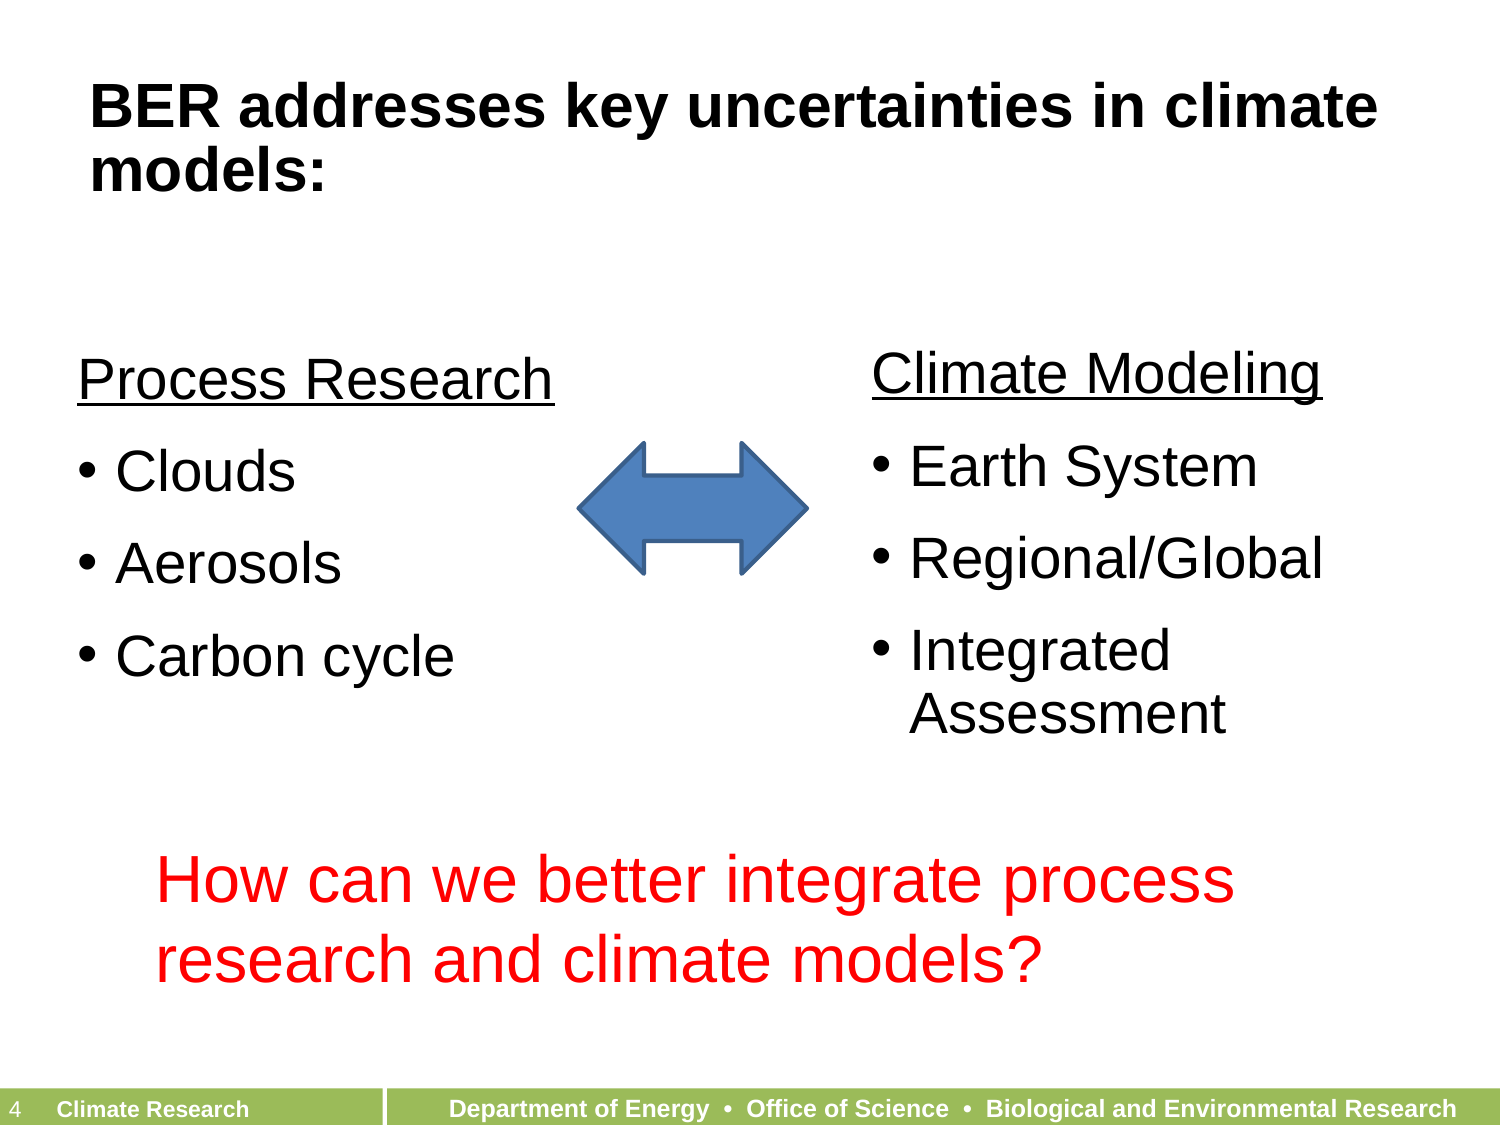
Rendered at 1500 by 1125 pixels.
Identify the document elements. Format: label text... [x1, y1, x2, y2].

text_box Process Research Clouds Aerosols Carbon cycle [62, 341, 650, 697]
text_box [576, 440, 810, 576]
text_box Climate Modeling Earth System Regional/Global Integrated Assessment [856, 336, 1445, 754]
text_box How can we better integrate process research and climate models? [140, 828, 1365, 1004]
text_box BER addresses key uncertainties in climate models: [74, 69, 1425, 276]
